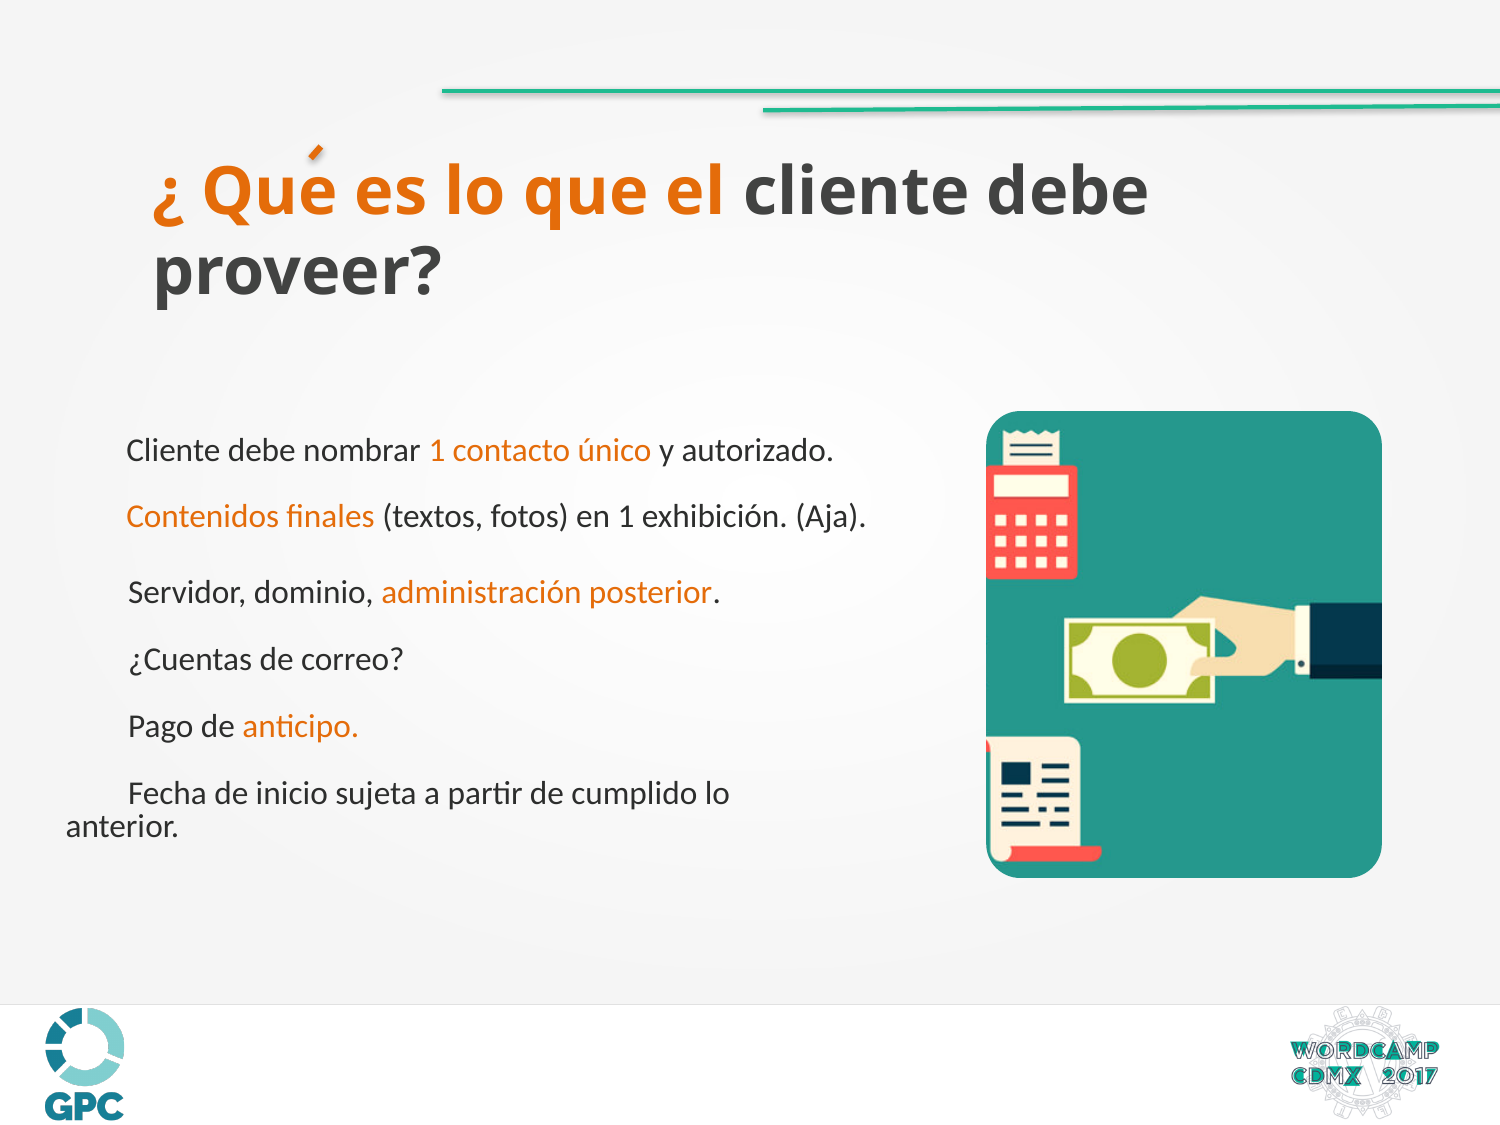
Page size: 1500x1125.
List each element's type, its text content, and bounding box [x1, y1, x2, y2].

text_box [136, 132, 1437, 322]
picture [0, 0, 1500, 1123]
text_box Servidor, dominio, administración posterior. ¿Cuentas de correo? [58, 569, 808, 685]
text_box Cliente debe nombrar 1 contacto único y autorizado. Contenidos finales (textos, fotos) en 1 exhibición. (Aja). [56, 427, 891, 542]
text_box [985, 410, 1383, 879]
picture [27, 1006, 142, 1122]
text_box Pago de anticipo. Fecha de inicio sujeta a partir de cumplido lo anterior. [58, 703, 808, 852]
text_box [441, 90, 1500, 111]
